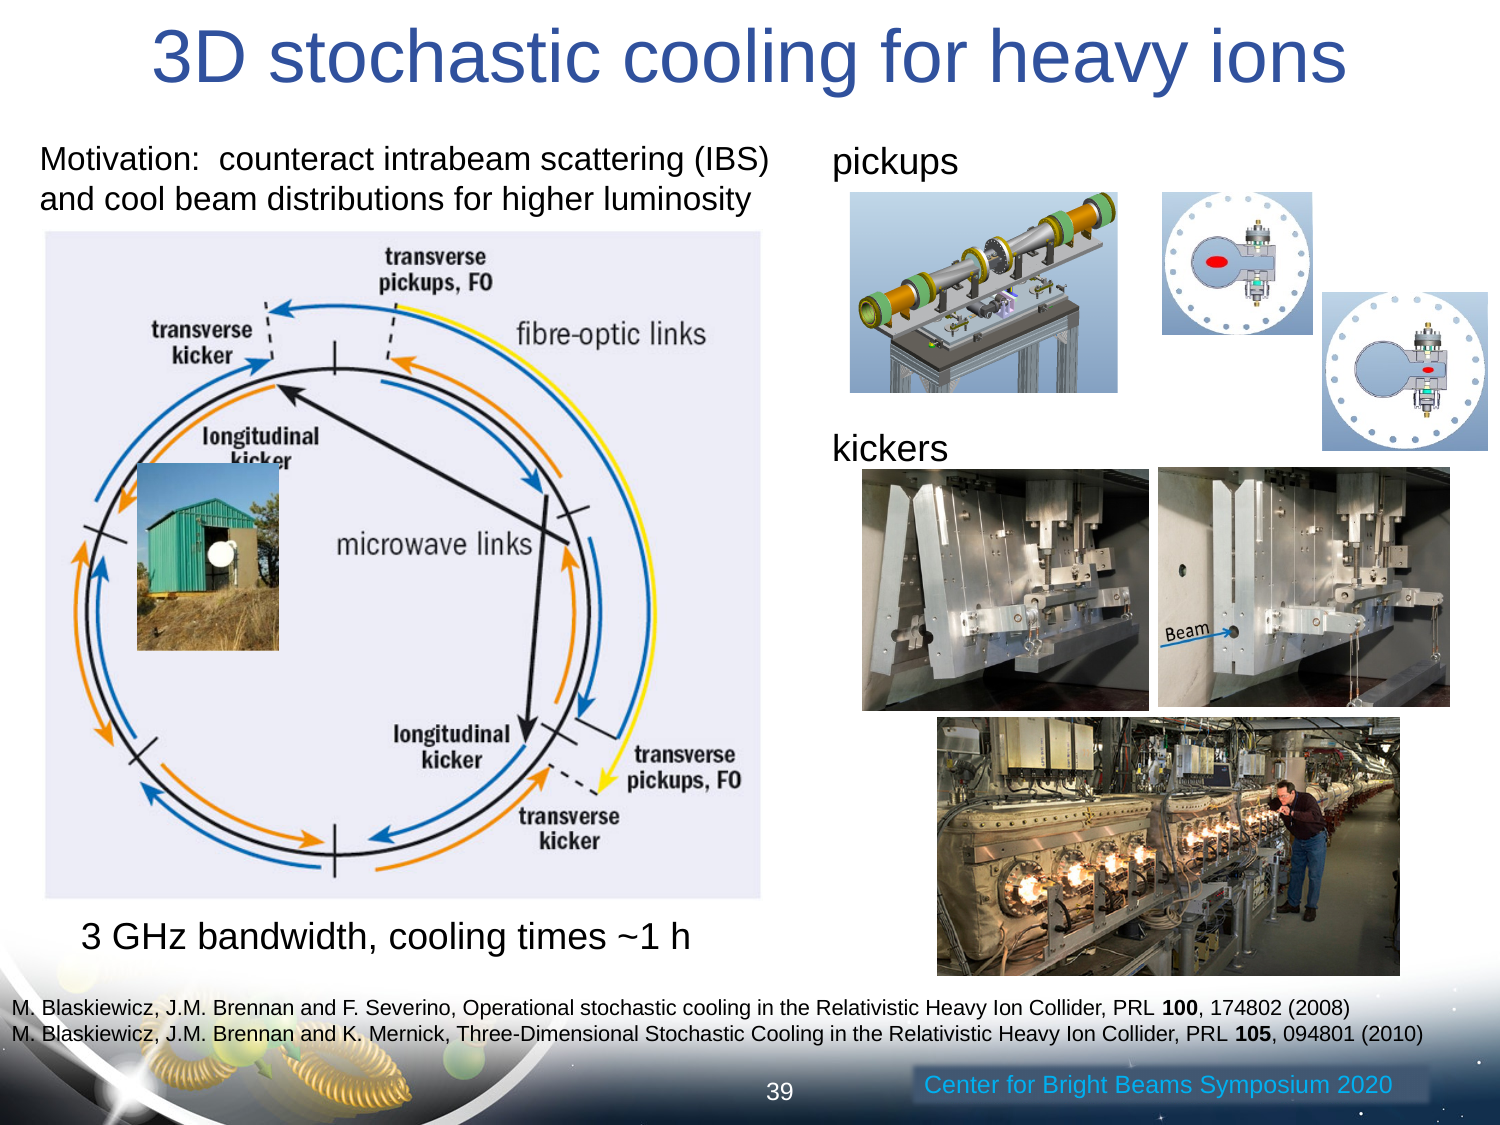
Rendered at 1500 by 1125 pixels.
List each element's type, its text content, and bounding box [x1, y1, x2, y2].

text_box 3 GHz bandwidth, cooling times ~1 h [66, 904, 707, 965]
text_box pickups [820, 129, 974, 190]
text_box M. Blaskiewicz, J.M. Brennan and F. Severino, Operational stochastic cooling in the Relativistic Heavy Ion Collider, PRL 100, 174802 (2008) M. Blaskiewicz, J.M. Brennan and K. Mernick, Three-Dimensional Stochastic Cooling in the Relativistic Heavy Ion Collider, PRL 105, 094801 (2010) [0, 986, 1497, 1054]
text_box 3D stochastic cooling for heavy ions [0, 0, 1500, 188]
picture [0, 188, 1500, 1125]
text_box kickers [817, 417, 964, 477]
text_box Motivation: counteract intrabeam scattering (IBS) and cool beam distributions for higher luminosity [24, 129, 820, 225]
